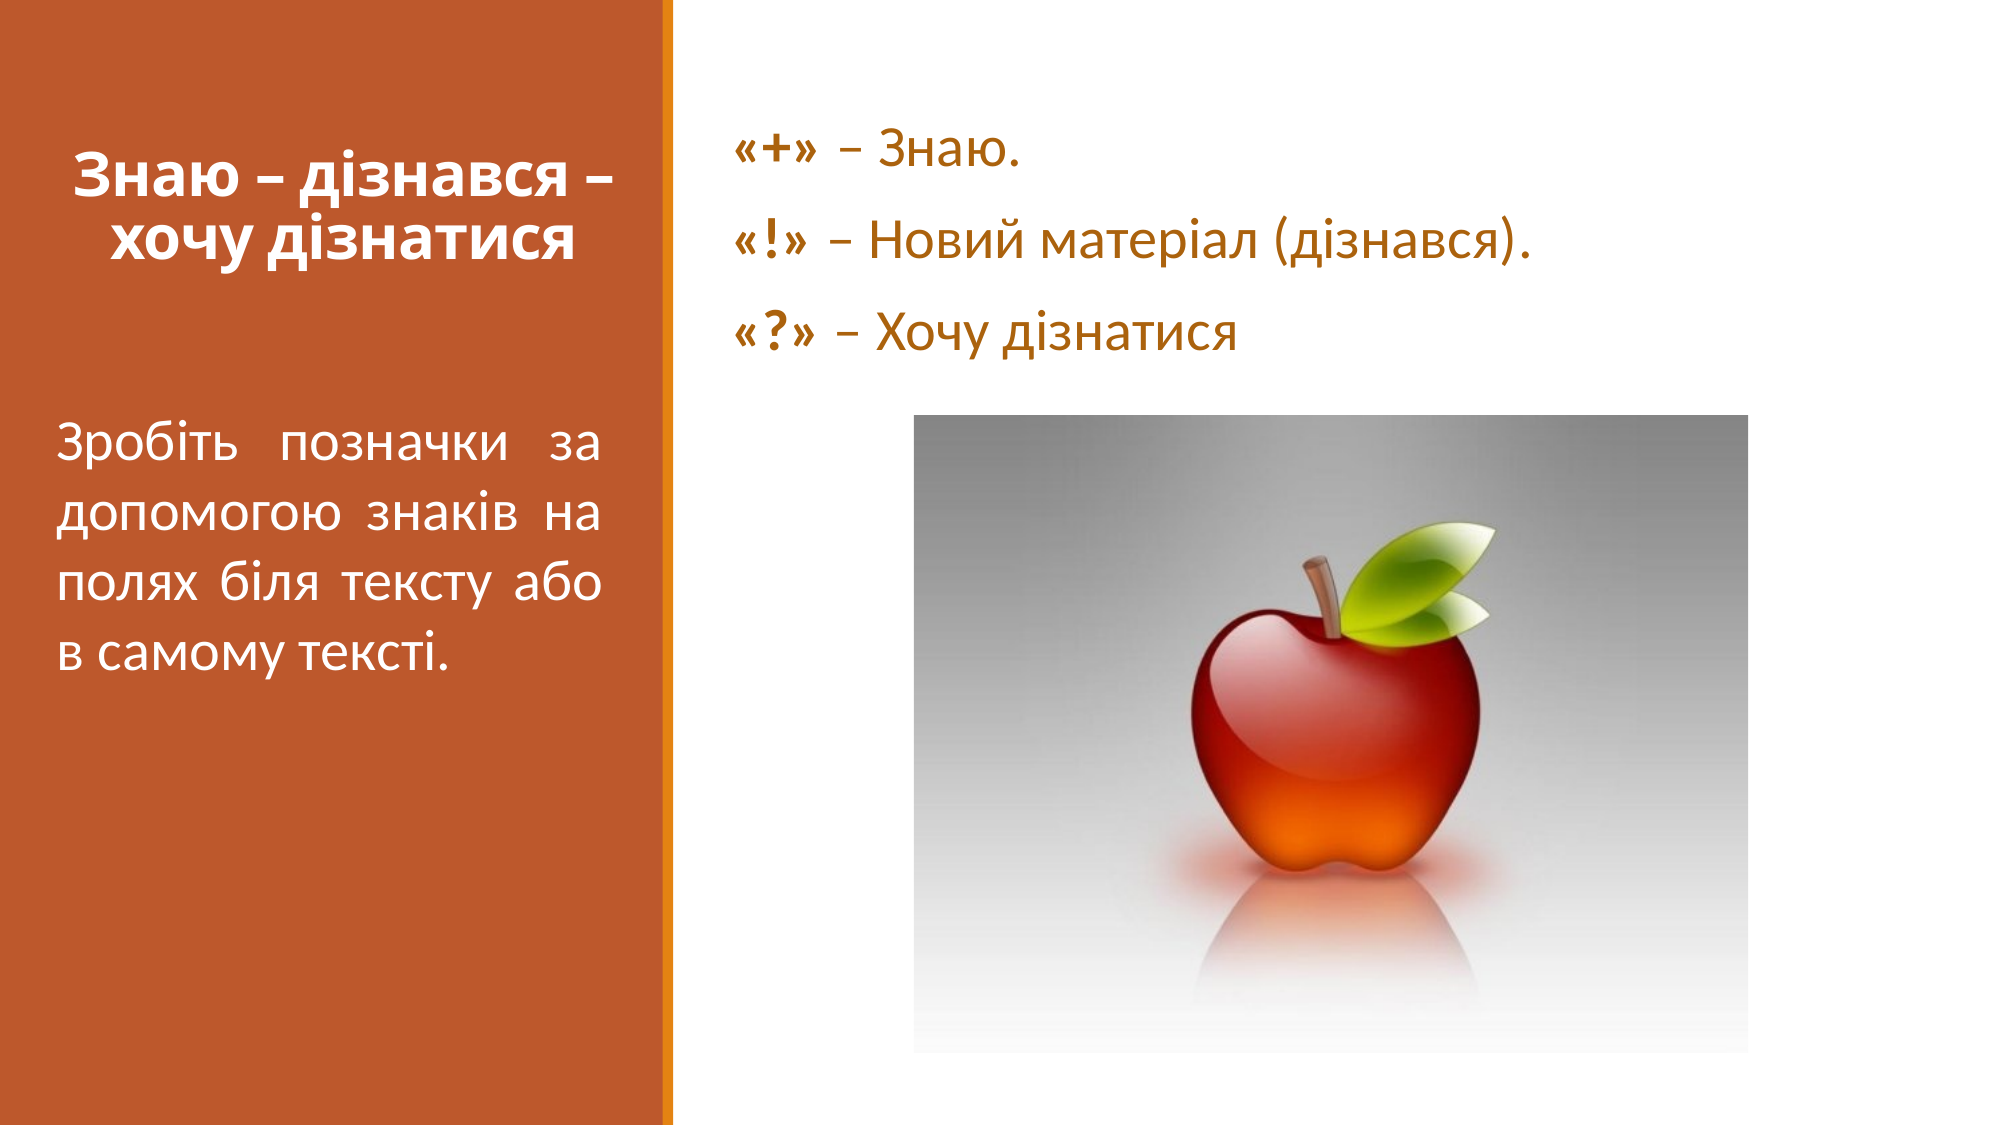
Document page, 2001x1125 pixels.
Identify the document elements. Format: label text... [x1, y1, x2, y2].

list «+» – Знаю. «!» – Новий матеріал (дізнався). «?» – Хочу дізнатися. [716, 108, 1565, 435]
title Знаю – дізнався – хочу дізнатися [41, 84, 647, 280]
picture [913, 414, 1749, 1054]
text_box Зробіть позначки за допомогою знаків на полях біля тексту або в самому тексті. [41, 394, 619, 895]
